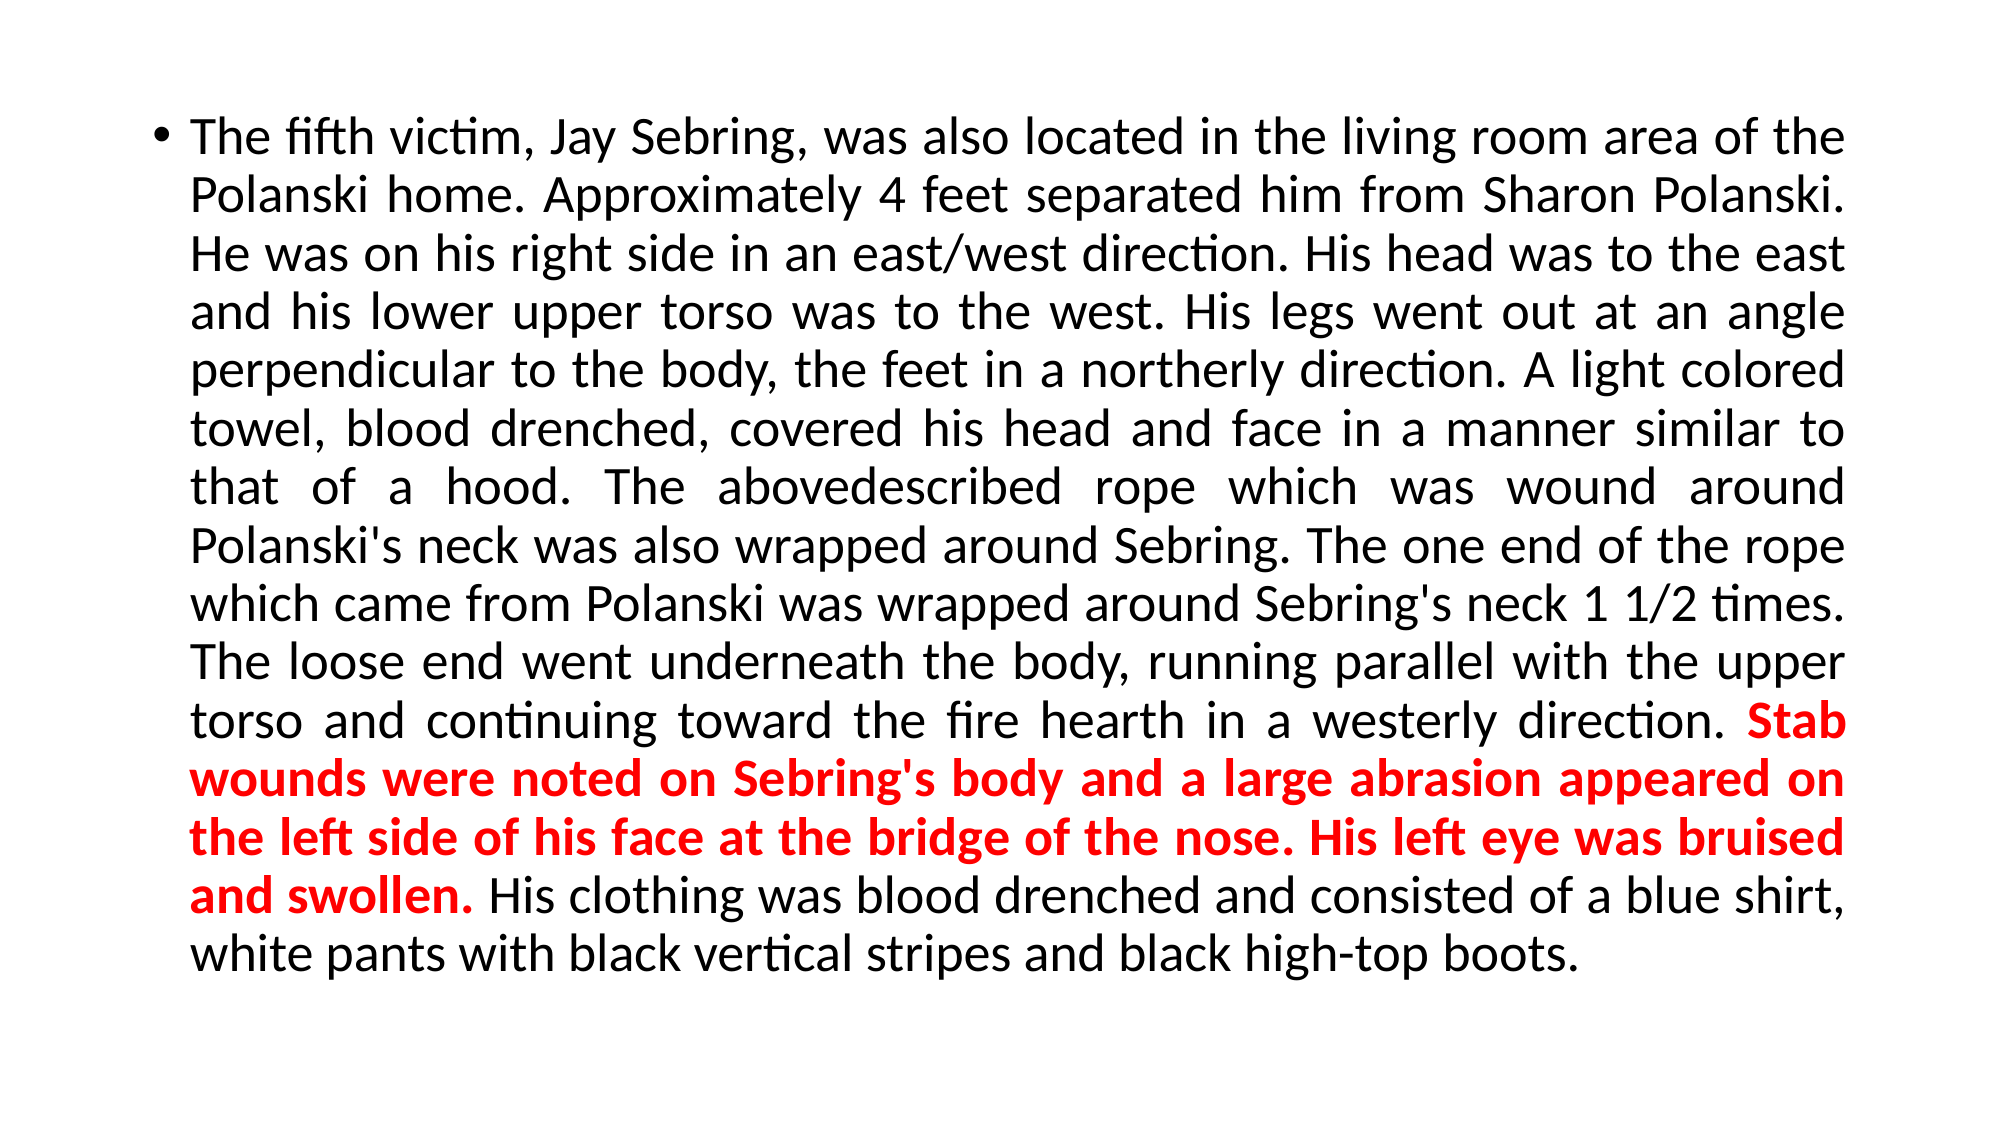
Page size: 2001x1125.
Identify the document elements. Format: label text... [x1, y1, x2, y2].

list The fifth victim, Jay Sebring, was also located in the living room area of the Polanski home. Approximately 4 feet separated him from Sharon Polanski. He was on his right side in an east/west direction. His head was to the east and his lower upper torso was to the west. His legs went out at an angle perpendicular to the body, the feet in a northerly direction. A light colored towel, blood drenched, covered his head and face in a manner similar to that of a hood. The abovedescribed rope which was wound around Polanski's neck was also wrapped around Sebring. The one end of the rope which came from Polanski was wrapped around Sebring's neck 1 1/2 times. The loose end went underneath the body, running parallel with the upper torso and continuing toward the fire hearth in a westerly direction. Stab wounds were noted on Sebring's body and a large abrasion appeared on the left side of his face at the bridge of the nose. His left eye was bruised and swollen. His clothing was blood drenched and consisted of a blue shirt, white pants with black vertical stripes and black high-top boots. [137, 99, 1863, 1014]
